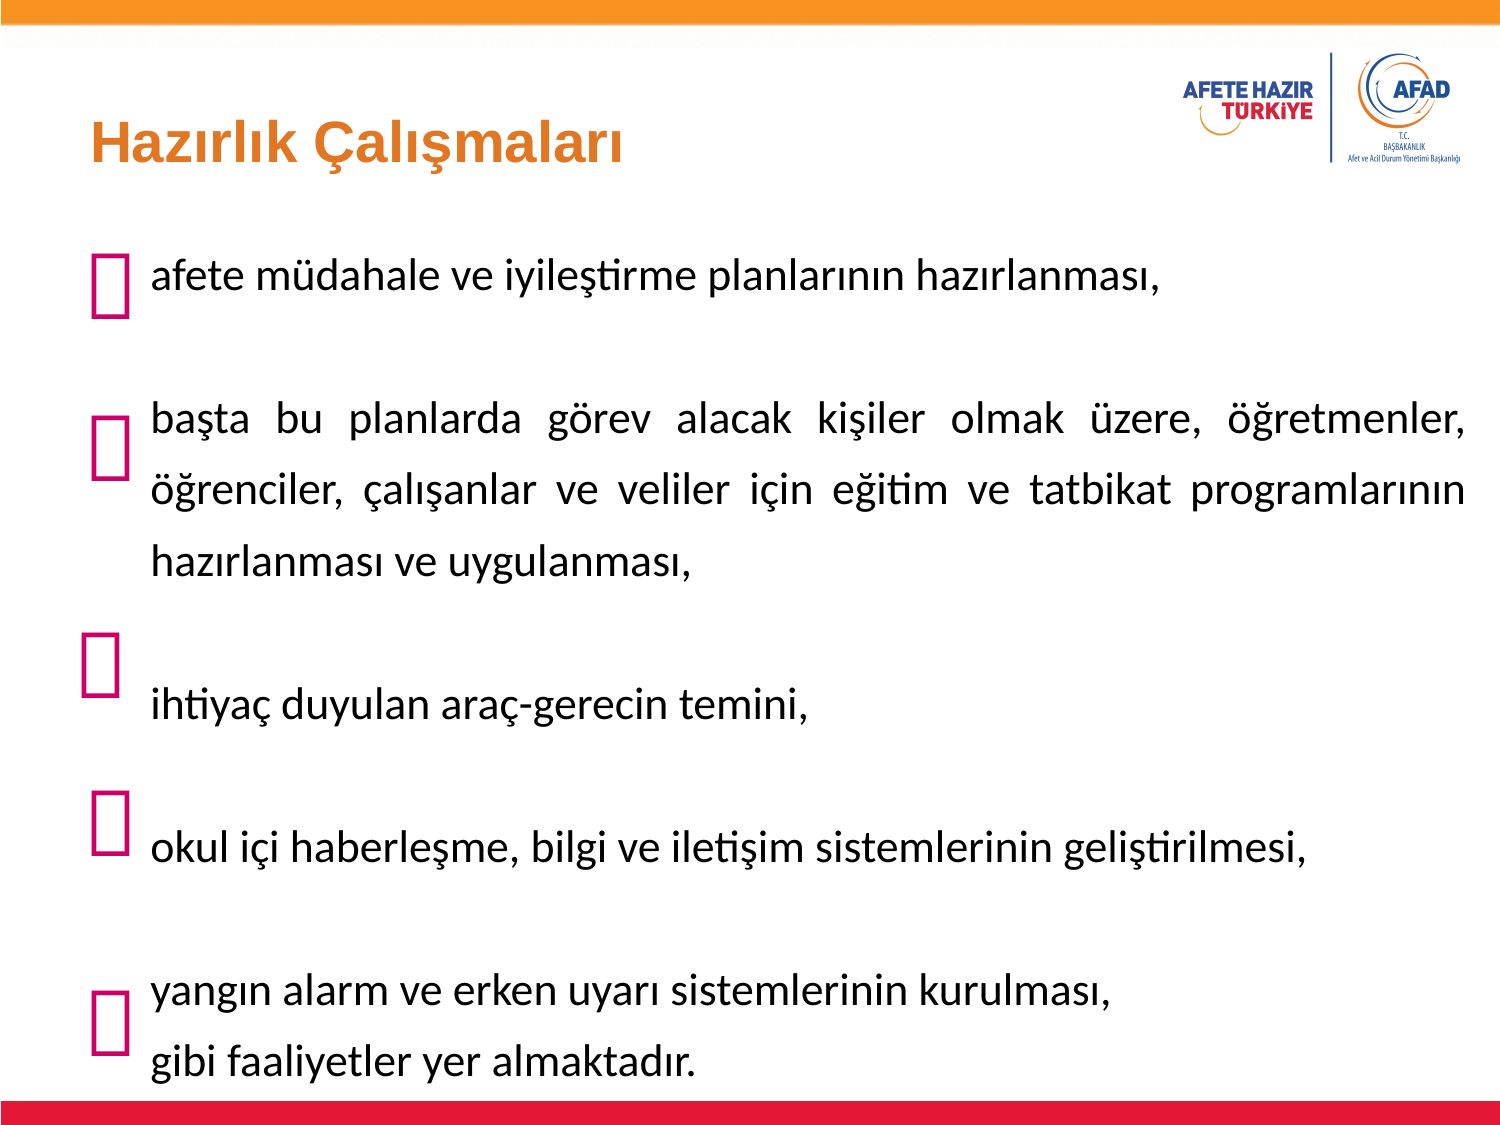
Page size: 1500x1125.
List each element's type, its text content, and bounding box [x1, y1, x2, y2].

text_box afete müdahale ve iyileştirme planlarının hazırlanması, başta bu planlarda görev alacak kişiler olmak üzere, öğretmenler, öğrenciler, çalışanlar ve veliler için eğitim ve tatbikat programlarının hazırlanması ve uygulanması, ihtiyaç duyulan araç-gerecin temini, okul içi haberleşme, bilgi ve iletişim sistemlerinin geliştirilmesi, yangın alarm ve erken uyarı sistemlerinin kurulması, gibi faaliyetler yer almaktadır. [135, 221, 1483, 1094]
text_box  [68, 382, 154, 508]
title Hazırlık Çalışmaları [74, 44, 988, 221]
text_box  [58, 599, 144, 725]
text_box  [68, 757, 154, 883]
text_box  [68, 220, 154, 345]
picture [0, 0, 1500, 1125]
text_box  [68, 957, 154, 1083]
